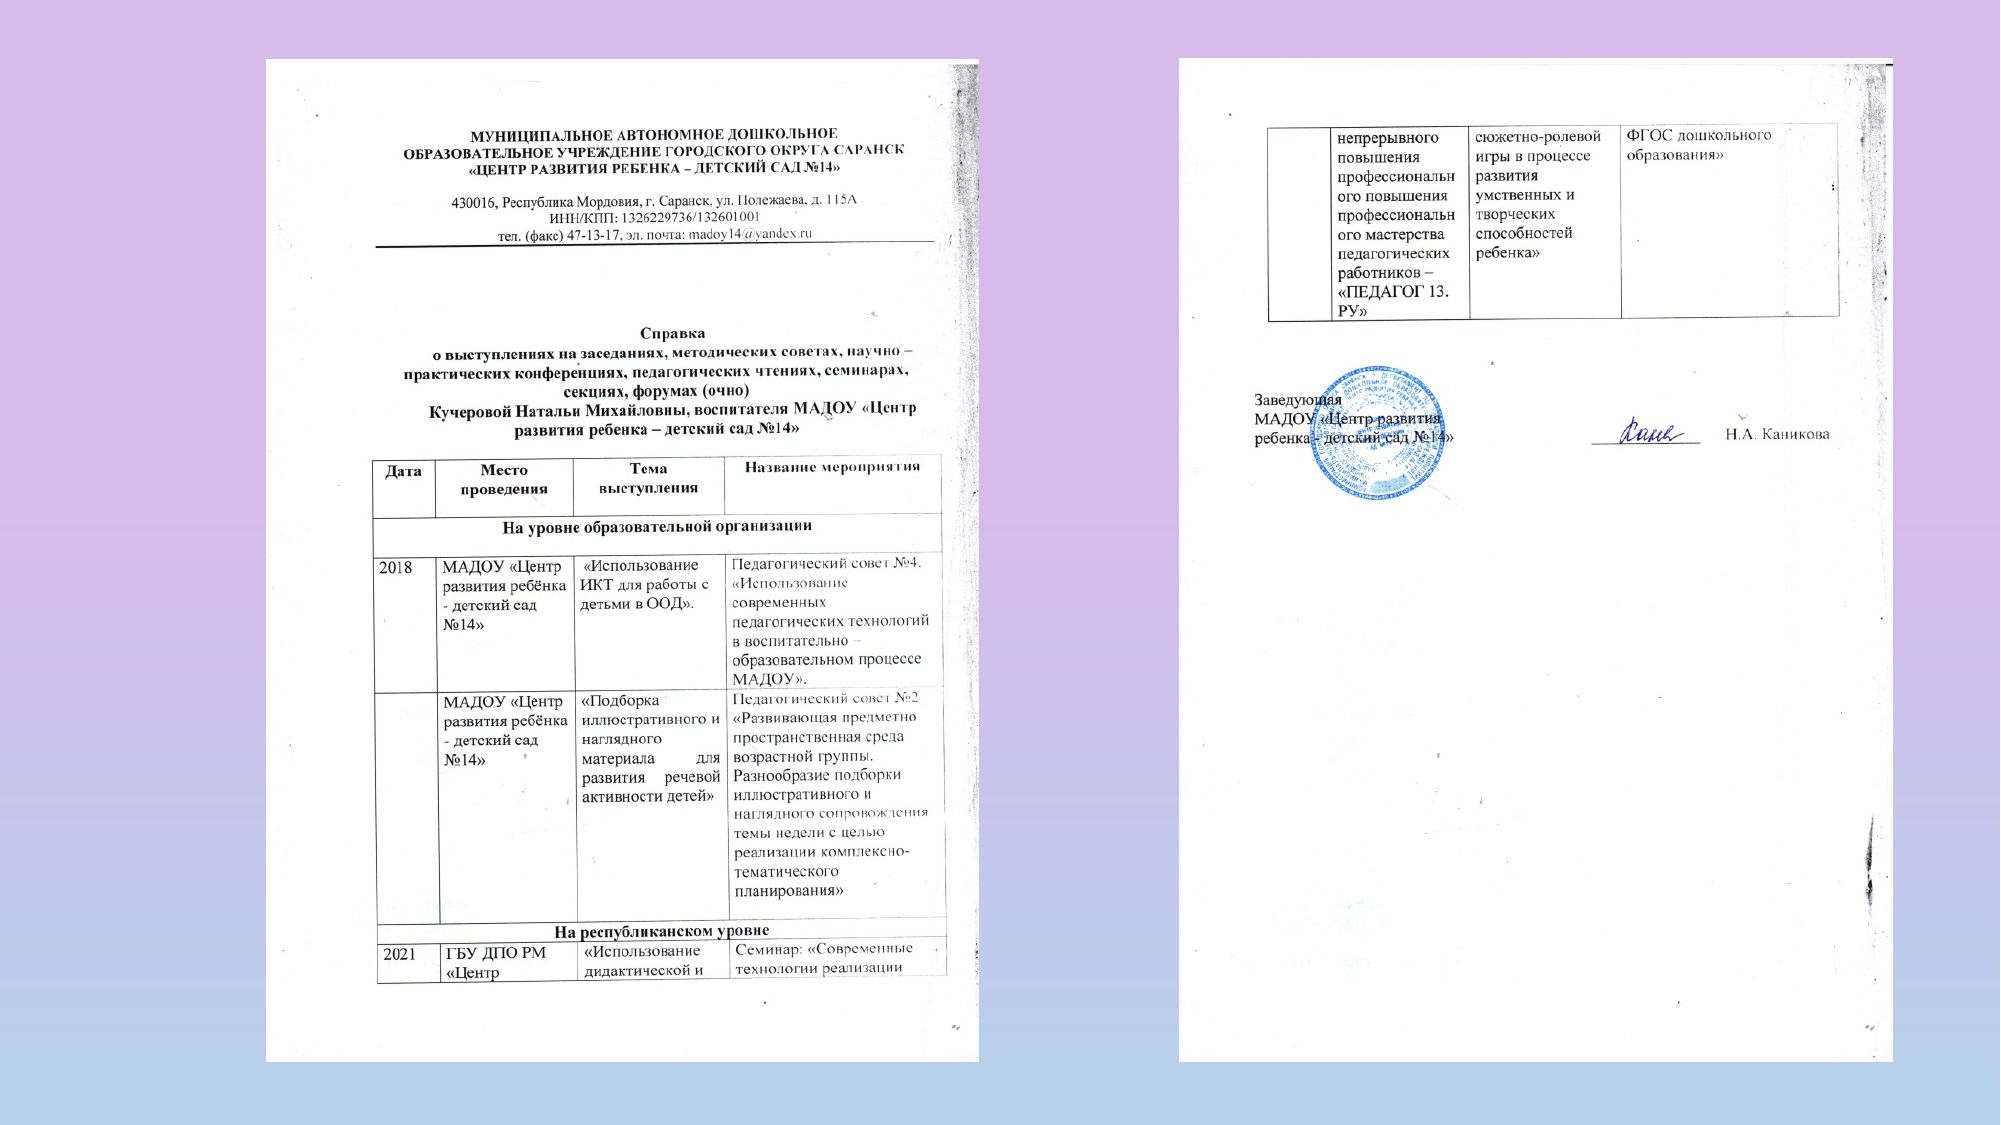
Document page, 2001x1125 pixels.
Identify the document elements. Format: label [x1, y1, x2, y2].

list [266, 59, 979, 1062]
picture [1179, 58, 1893, 1062]
